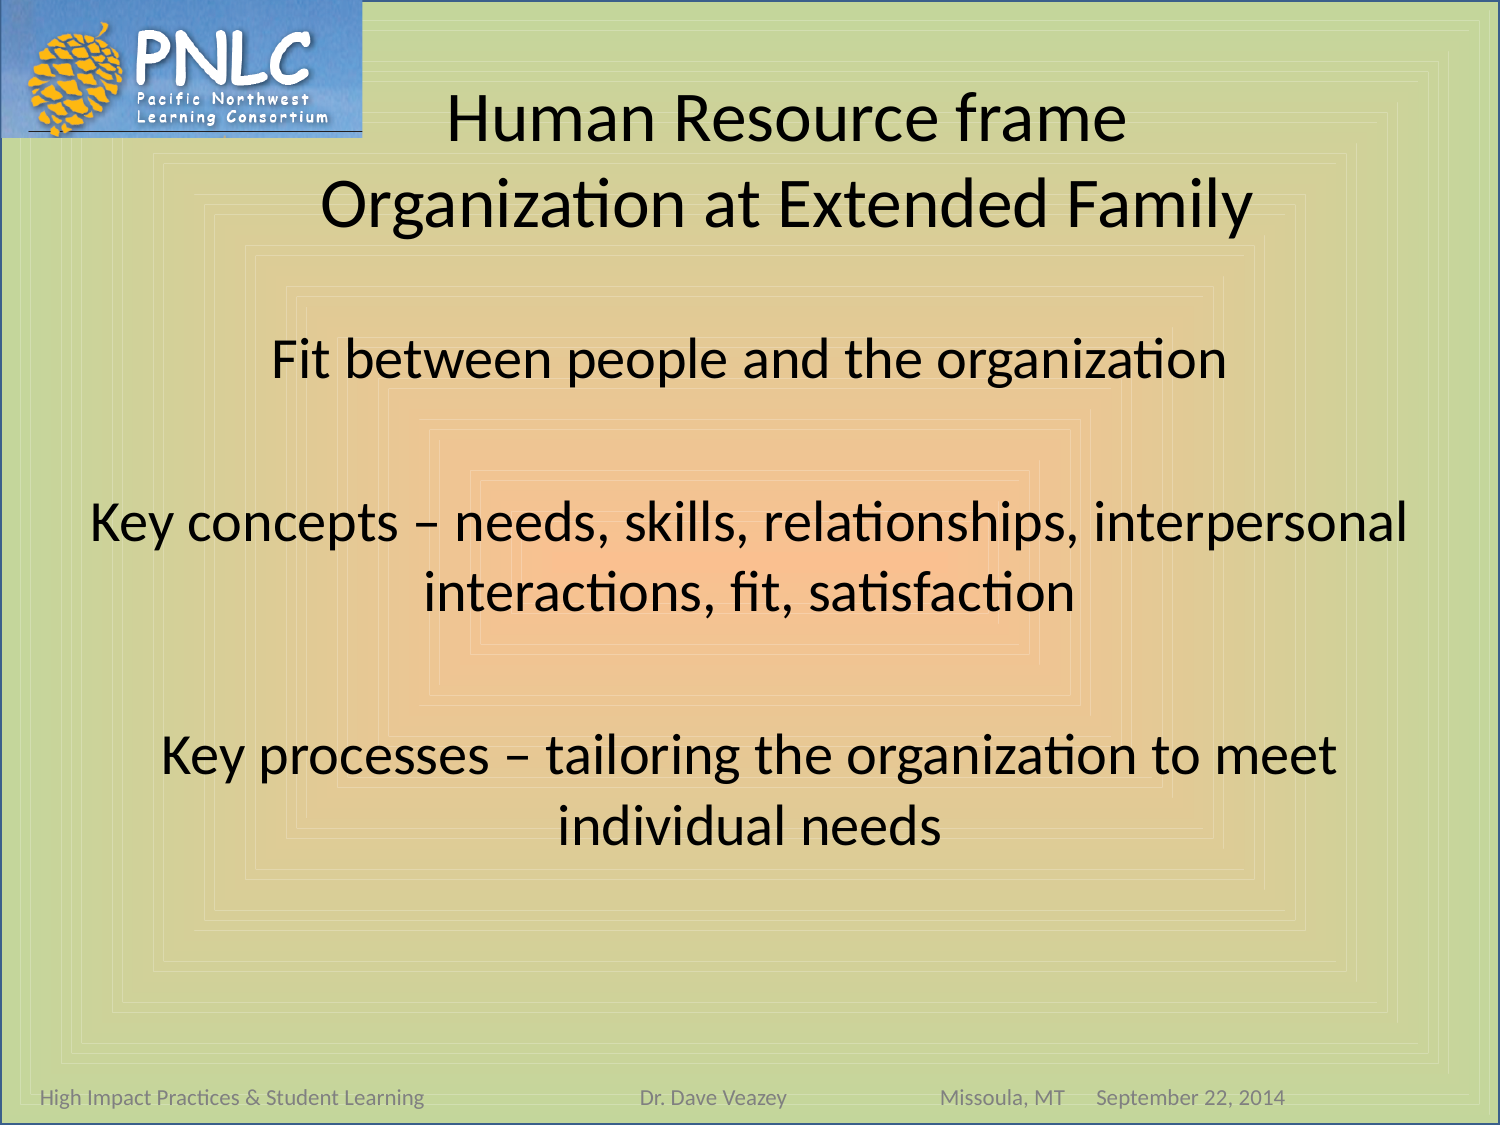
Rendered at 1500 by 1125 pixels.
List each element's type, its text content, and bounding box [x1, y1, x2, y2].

list Fit between people and the organization Key concepts – needs, skills, relationships, interpersonal interactions, fit, satisfaction Key processes – tailoring the organization to meet individual needs [75, 312, 1425, 1005]
title Human Resource frame Organization at Extended Family [112, 62, 1463, 250]
